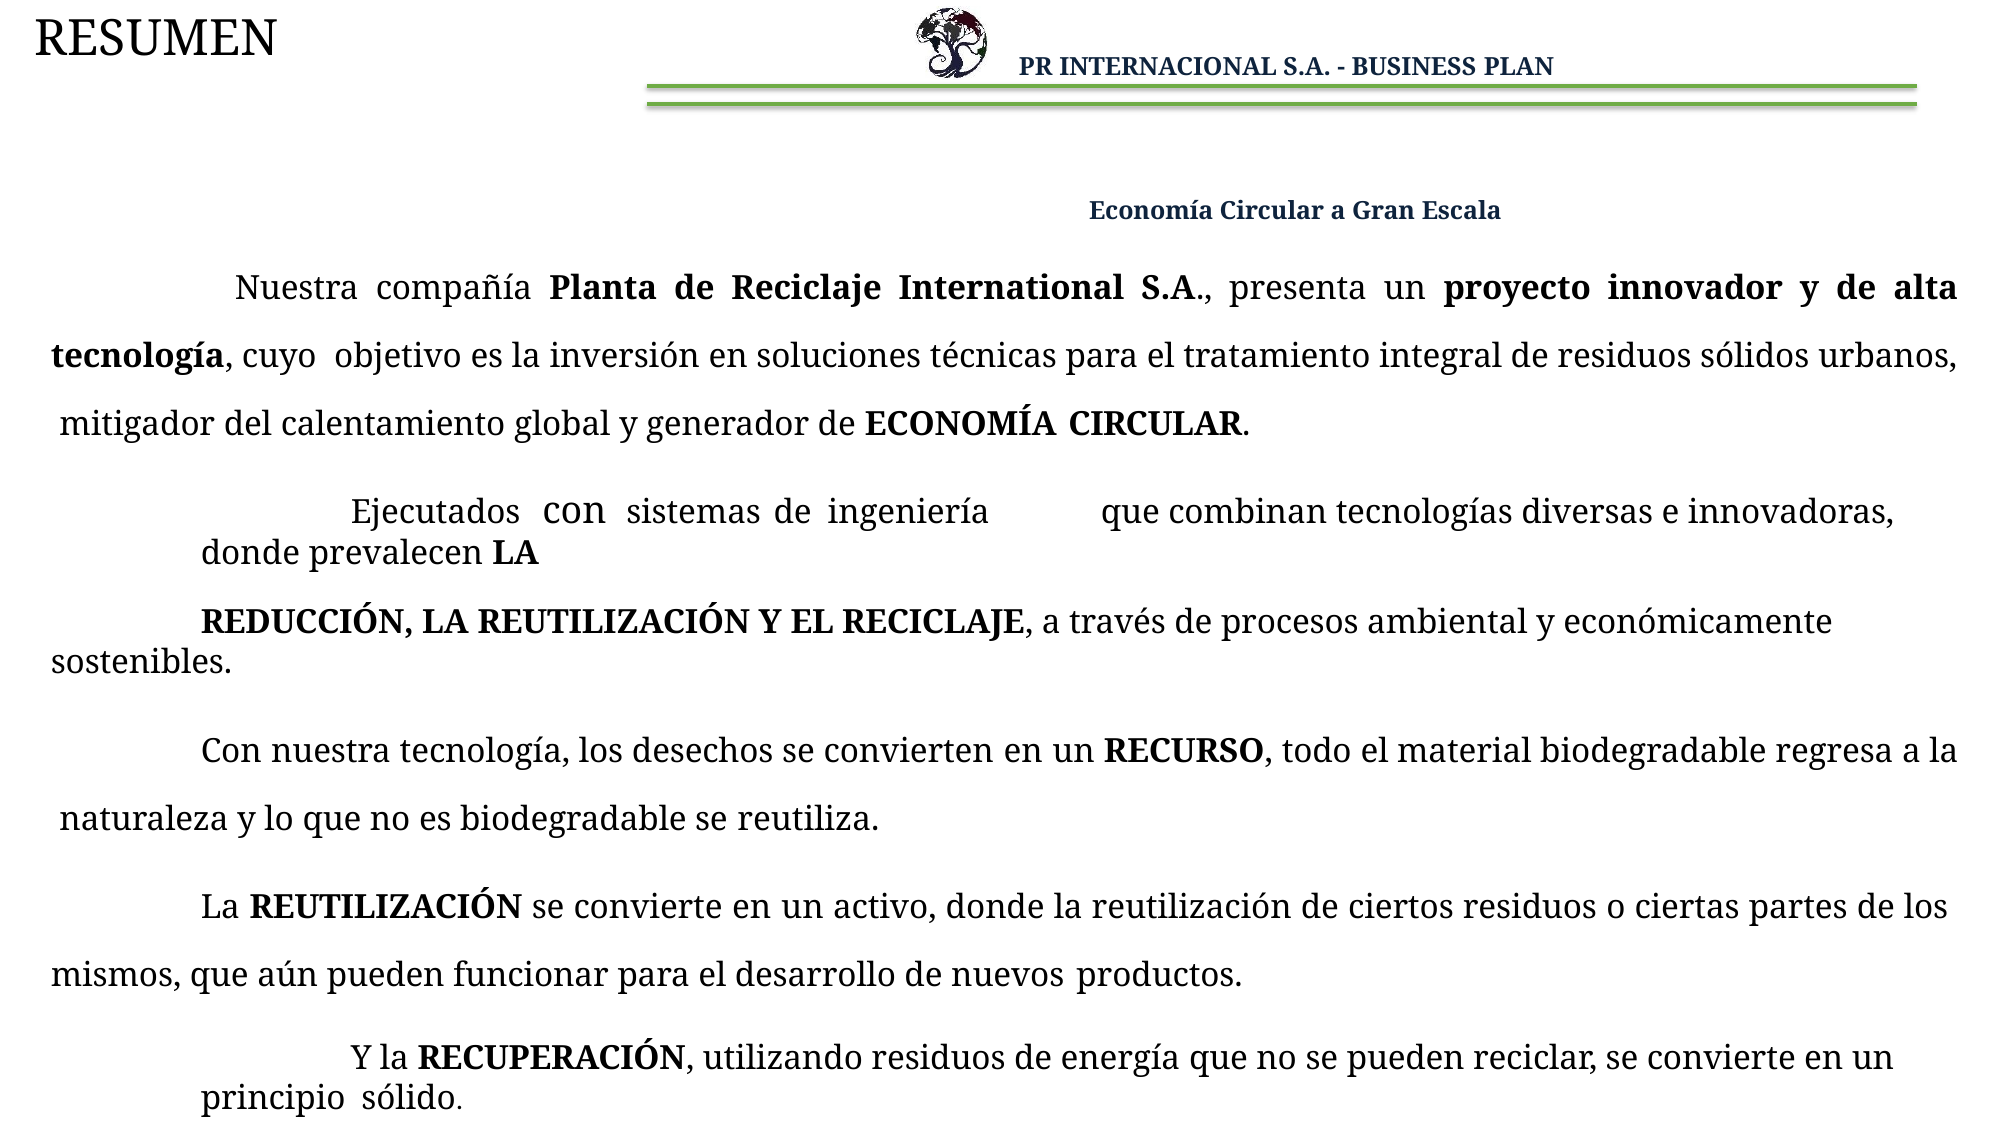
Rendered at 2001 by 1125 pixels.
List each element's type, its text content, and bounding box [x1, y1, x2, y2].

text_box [640, 5, 1922, 115]
text_box Economía Circular a Gran Escala Nuestra compañía Planta de Reciclaje International S.A., presenta un proyecto innovador y de alta tecnología, cuyo objetivo es la inversión en soluciones técnicas para el tratamiento integral de residuos sólidos urbanos, mitigador del calentamiento global y generador de ECONOMÍA CIRCULAR. Ejecutados con sistemas de ingeniería que combinan tecnologías diversas e innovadoras, donde prevalecen LA REDUCCIÓN, LA REUTILIZACIÓN Y EL RECICLAJE, a través de procesos ambiental y económicamente sostenibles. Con nuestra tecnología, los desechos se convierten en un RECURSO, todo el material biodegradable regresa a la naturaleza y lo que no es biodegradable se reutiliza. La REUTILIZACIÓN se convierte en un activo, donde la reutilización de ciertos residuos o ciertas partes de los mismos, que aún pueden funcionar para el desarrollo de nuevos productos. Y la RECUPERACIÓN, utilizando residuos de energía que no se pueden reciclar, se convierte en un principio sólido. [48, 192, 1960, 1116]
title RESUMEN [32, 3, 437, 194]
